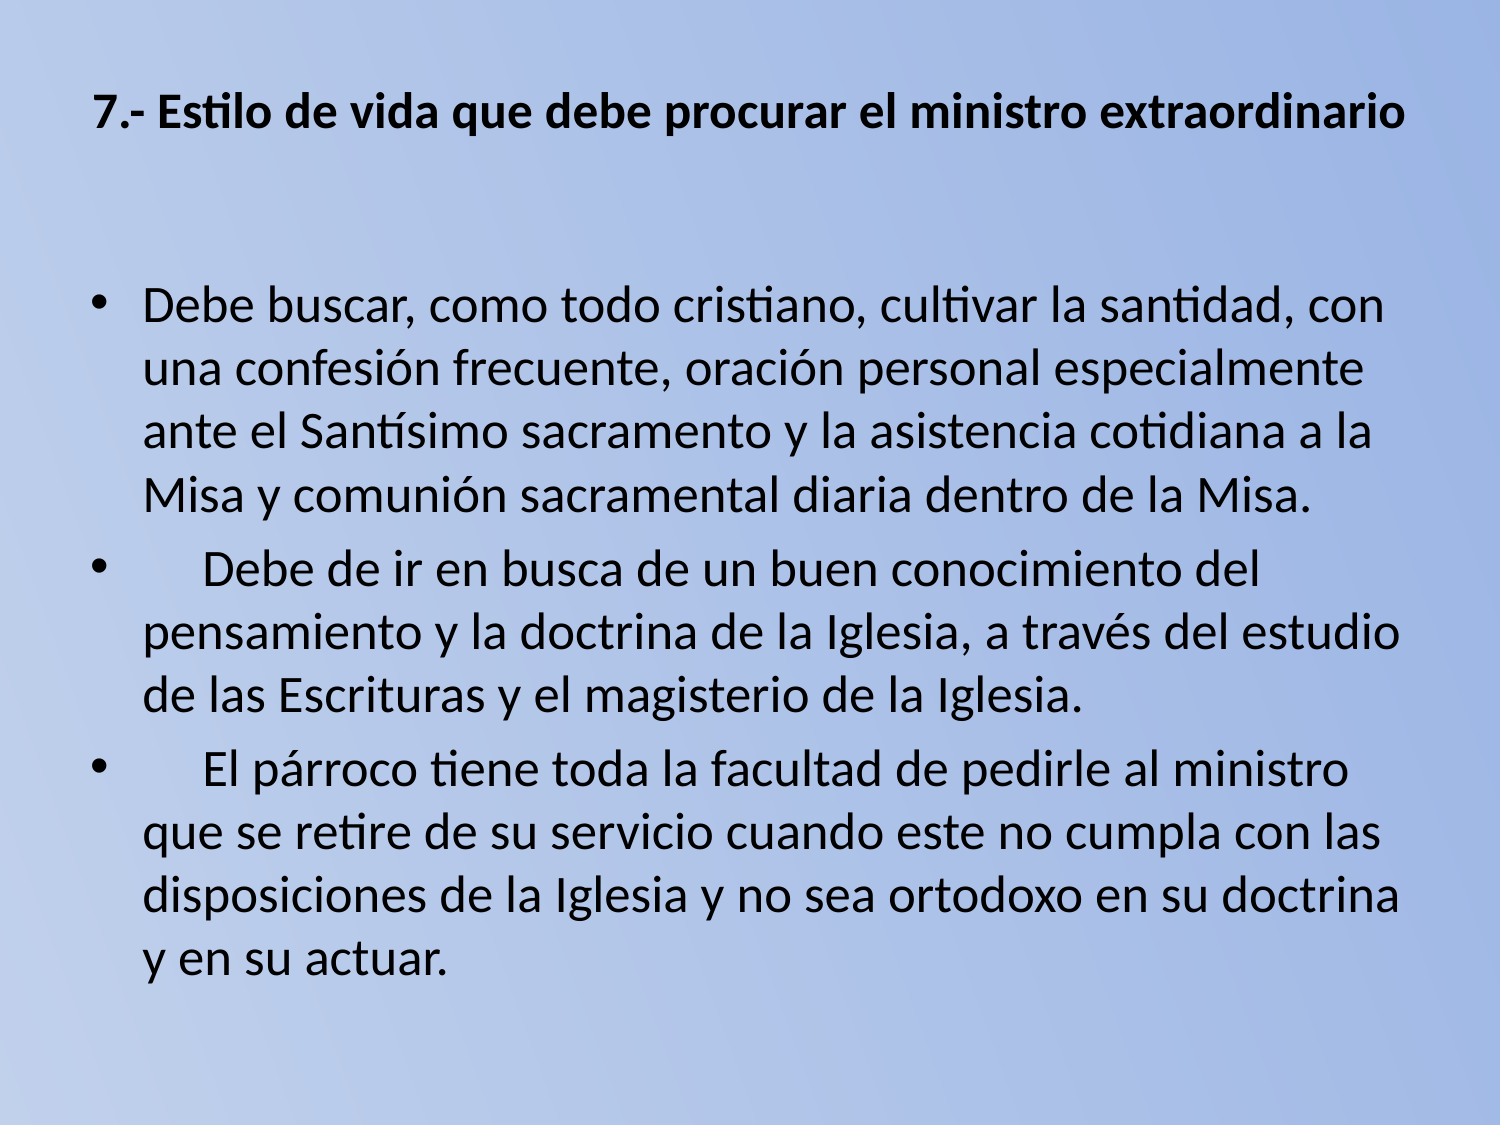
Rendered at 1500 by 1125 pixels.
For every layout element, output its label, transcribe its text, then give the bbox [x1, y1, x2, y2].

title 7.- Estilo de vida que debe procurar el ministro extraordinario [75, 45, 1425, 233]
list Debe buscar, como todo cristiano, cultivar la santidad, con una confesión frecuente, oración personal especialmente ante el Santísimo sacramento y la asistencia cotidiana a la Misa y comunión sacramental diaria dentro de la Misa. Debe de ir en busca de un buen conocimiento del pensamiento y la doctrina de la Iglesia, a través del estudio de las Escrituras y el magisterio de la Iglesia. El párroco tiene toda la facultad de pedirle al ministro que se retire de su servicio cuando este no cumpla con las disposiciones de la Iglesia y no sea ortodoxo en su doctrina y en su actuar. [75, 262, 1425, 1005]
